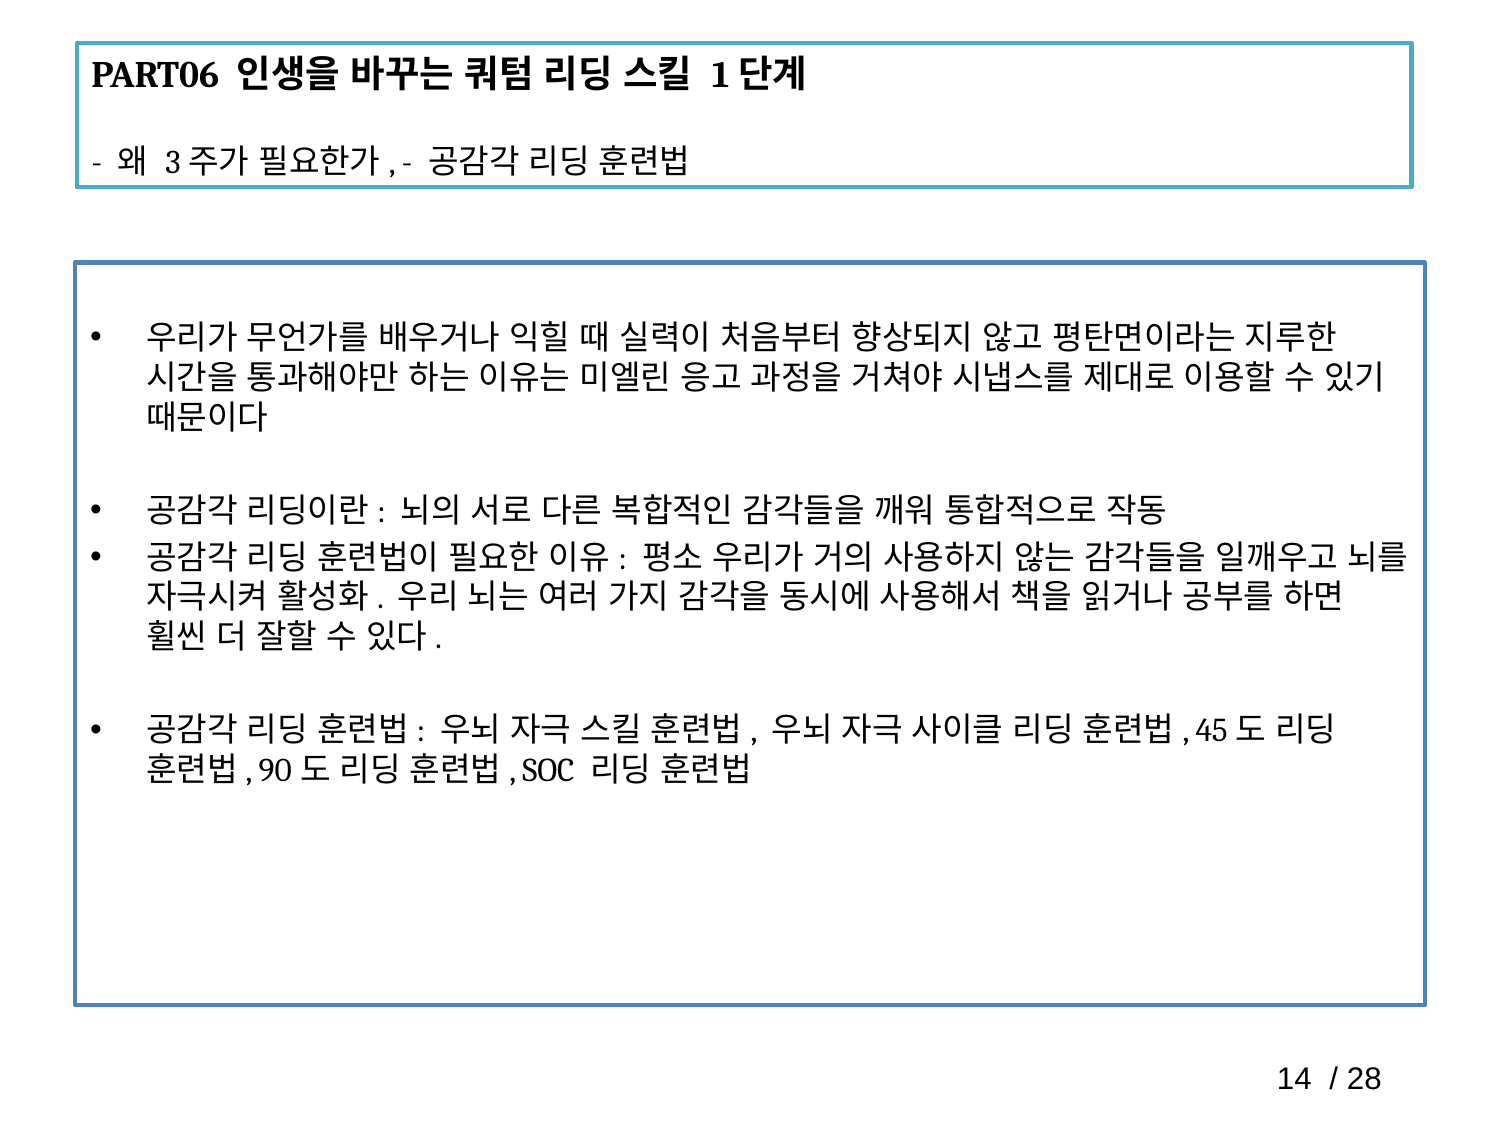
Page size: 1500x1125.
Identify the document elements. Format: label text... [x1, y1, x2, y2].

text_box PART06 인생을 바꾸는 쿼텀 리딩 스킬 1단계 - 왜 3주가 필요한가, - 공감각 리딩 훈련법 [75, 41, 1414, 189]
text_box 14 / 28 [1045, 1046, 1441, 1107]
list 우리가 무언가를 배우거나 익힐 때 실력이 처음부터 향상되지 않고 평탄면이라는 지루한 시간을 통과해야만 하는 이유는 미엘린 응고 과정을 거쳐야 시냅스를 제대로 이용할 수 있기 때문이다 공감각 리딩이란: 뇌의 서로 다른 복합적인 감각들을 깨워 통합적으로 작동 공감각 리딩 훈련법이 필요한 이유: 평소 우리가 거의 사용하지 않는 감각들을 일깨우고 뇌를 자극시켜 활성화. 우리 뇌는 여러 가지 감각을 동시에 사용해서 책을 읽거나 공부를 하면 휠씬 더 잘할 수 있다. 공감각 리딩 훈련법: 우뇌 자극 스킬 훈련법, 우뇌 자극 사이클 리딩 훈련법, 45도 리딩 훈련법, 90도 리딩 훈련법, SOC 리딩 훈련법 [73, 260, 1427, 1007]
